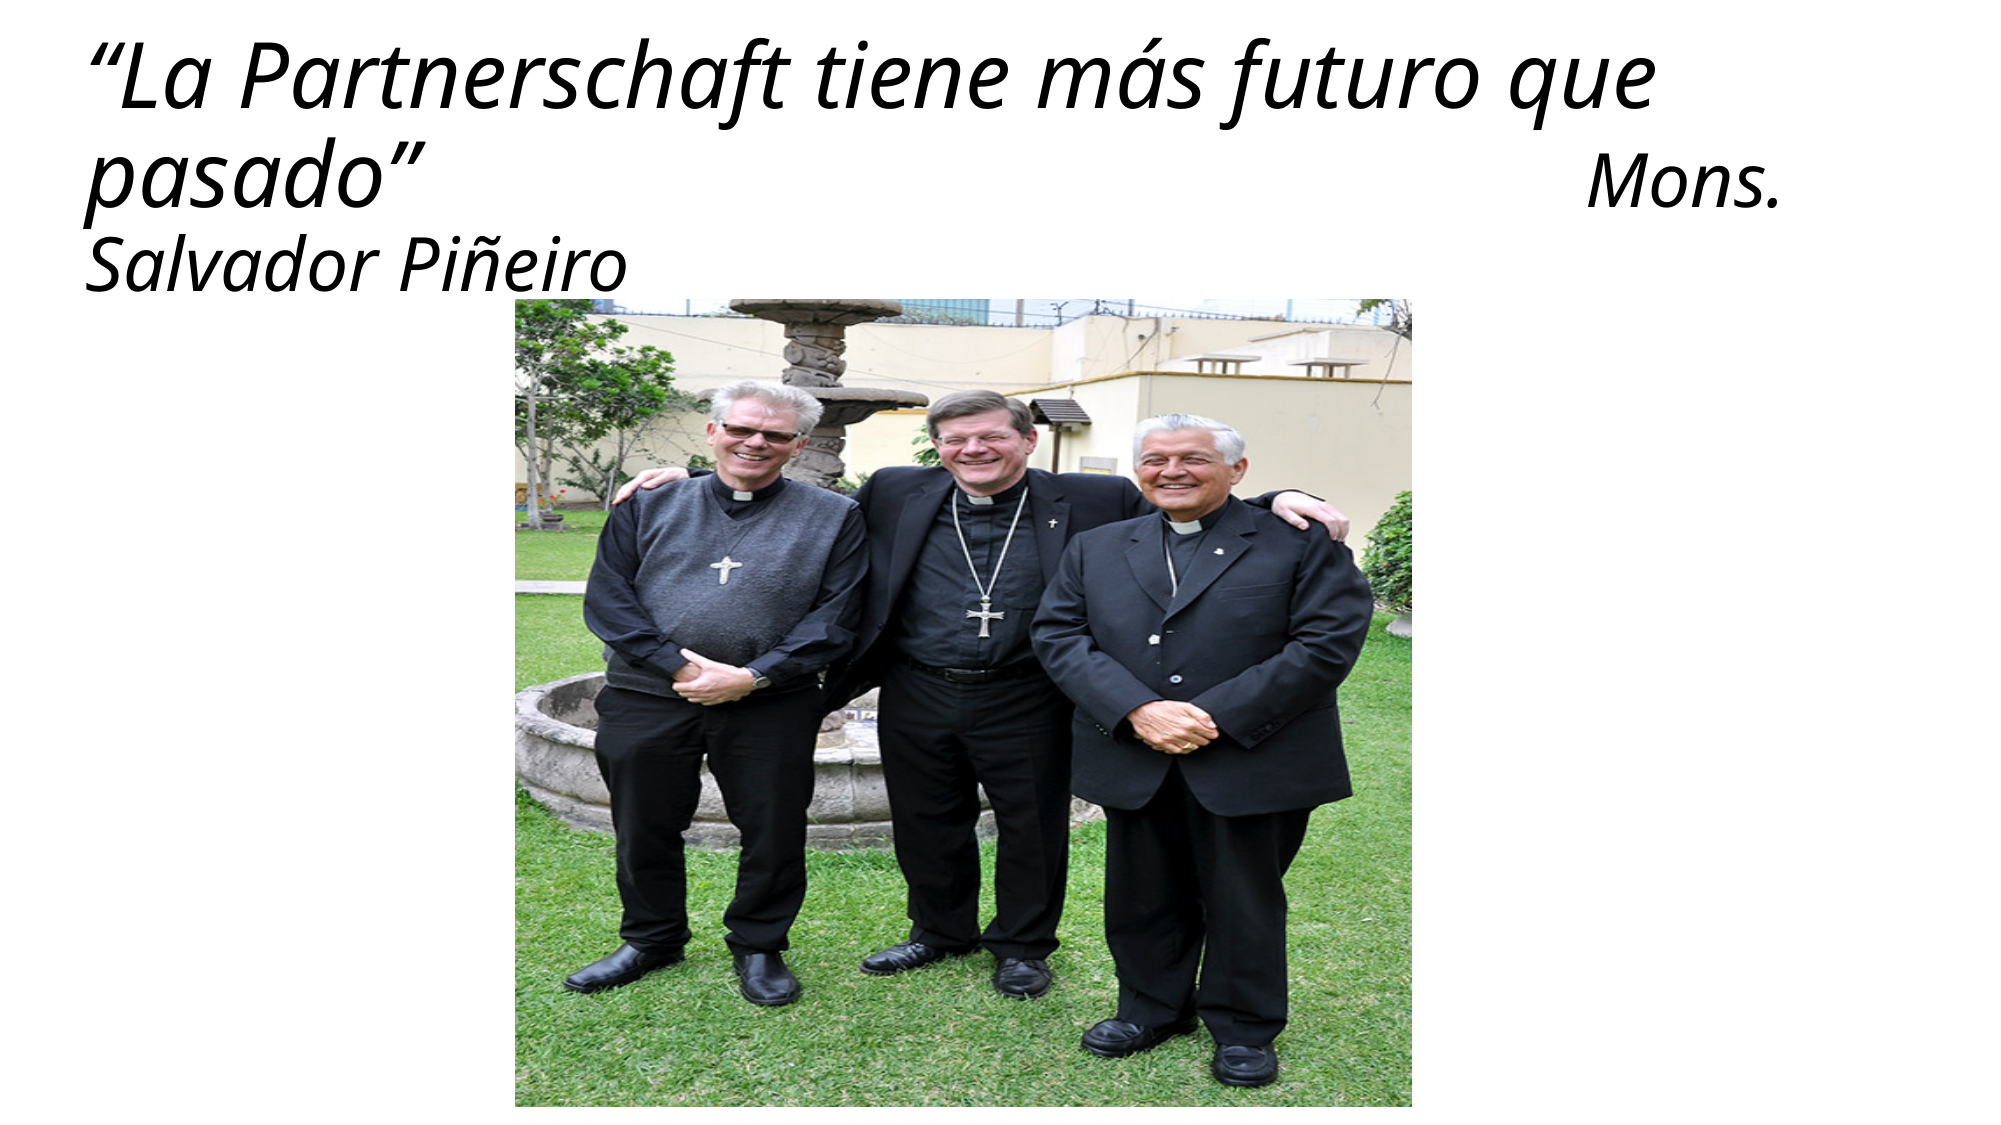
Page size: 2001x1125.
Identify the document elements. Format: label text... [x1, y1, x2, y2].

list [515, 299, 1412, 1108]
title “La Partnerschaft tiene más futuro que pasado” Mons. Salvador Piñeiro [70, 59, 1936, 278]
